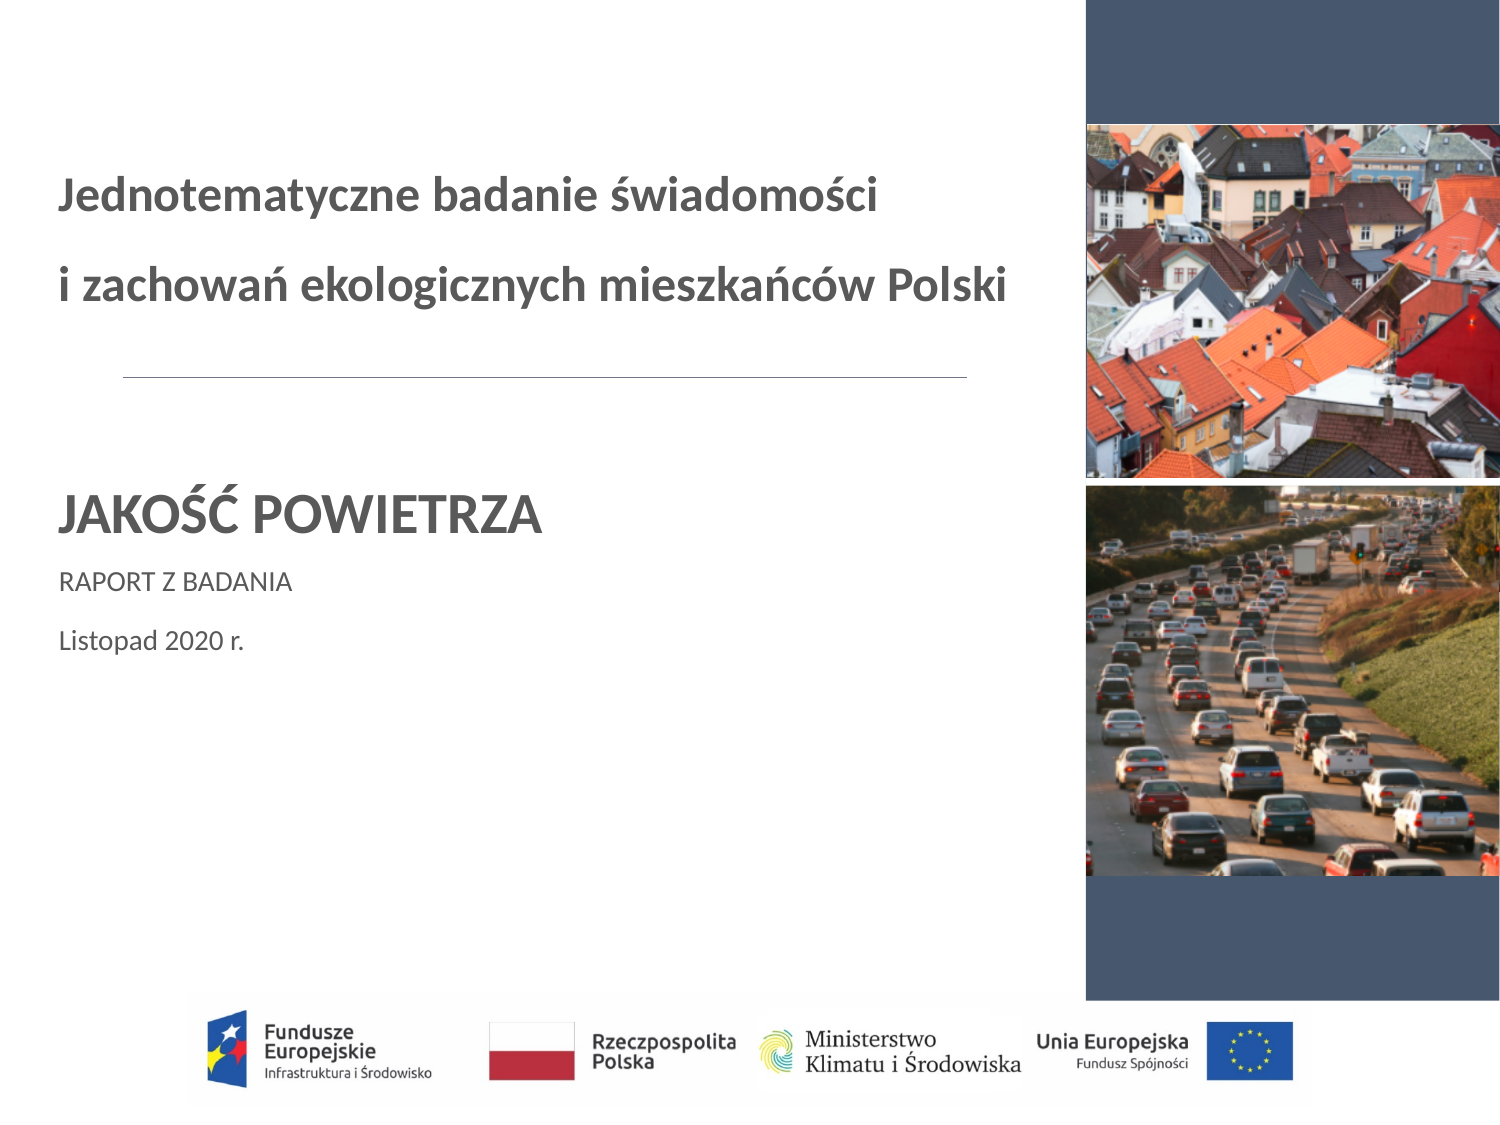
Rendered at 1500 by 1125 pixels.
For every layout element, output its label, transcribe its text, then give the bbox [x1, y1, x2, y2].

text_box Jednotematyczne badanie świadomości i zachowań ekologicznych mieszkańców Polski JAKOŚĆ POWIETRZA RAPORT Z BADANIA Listopad 2020 r. [43, 124, 1046, 513]
picture [188, 991, 1312, 1107]
text_box [1084, 0, 1500, 125]
picture [1085, 124, 1500, 876]
text_box [1084, 882, 1500, 1003]
